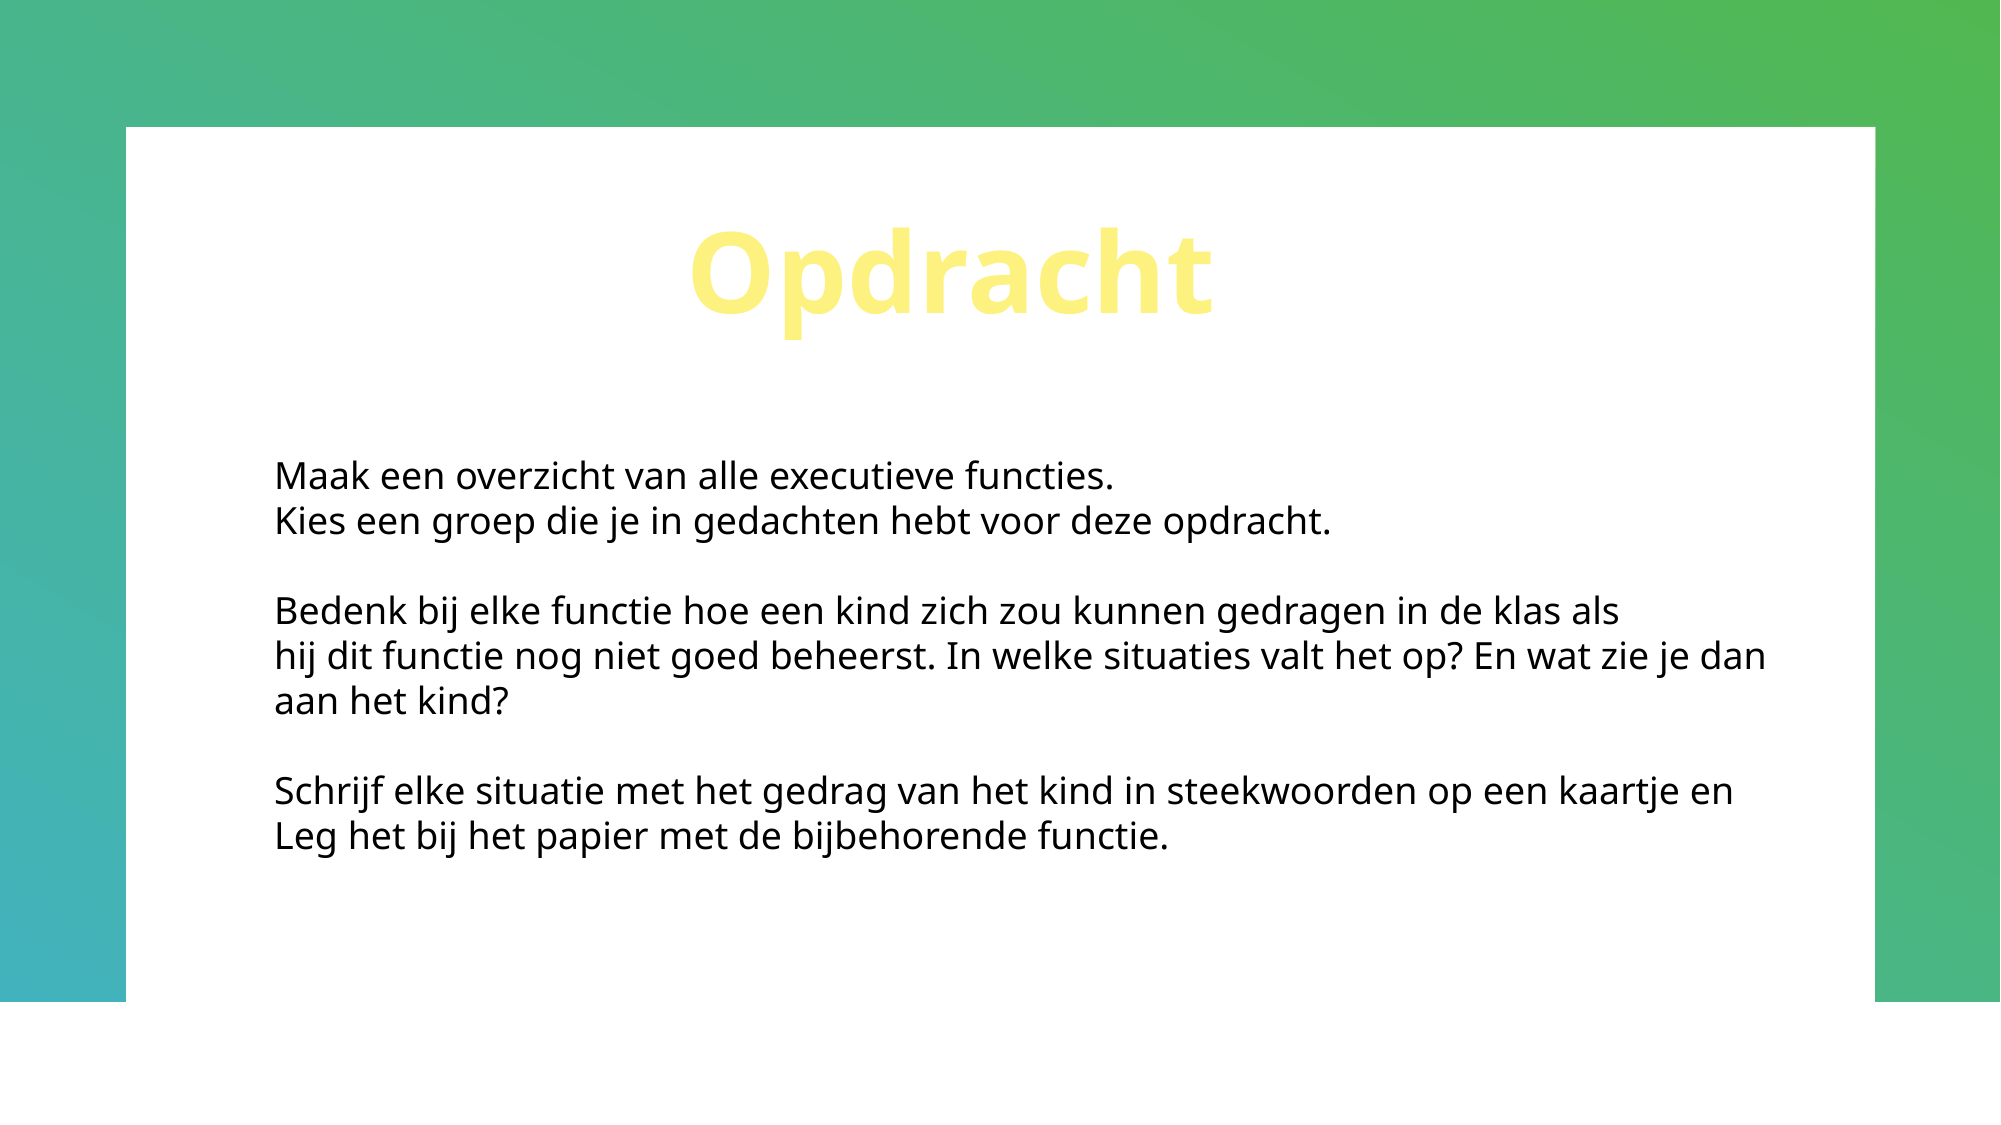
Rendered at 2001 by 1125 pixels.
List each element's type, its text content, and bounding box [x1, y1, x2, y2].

text_box Opdracht [671, 193, 1231, 343]
text_box Maak een overzicht van alle executieve functies. Kies een groep die je in gedachten hebt voor deze opdracht. Bedenk bij elke functie hoe een kind zich zou kunnen gedragen in de klas als hij dit functie nog niet goed beheerst. In welke situaties valt het op? En wat zie je dan aan het kind? Schrijf elke situatie met het gedrag van het kind in steekwoorden op een kaartje en Leg het bij het papier met de bijbehorende functie. [259, 445, 1784, 865]
